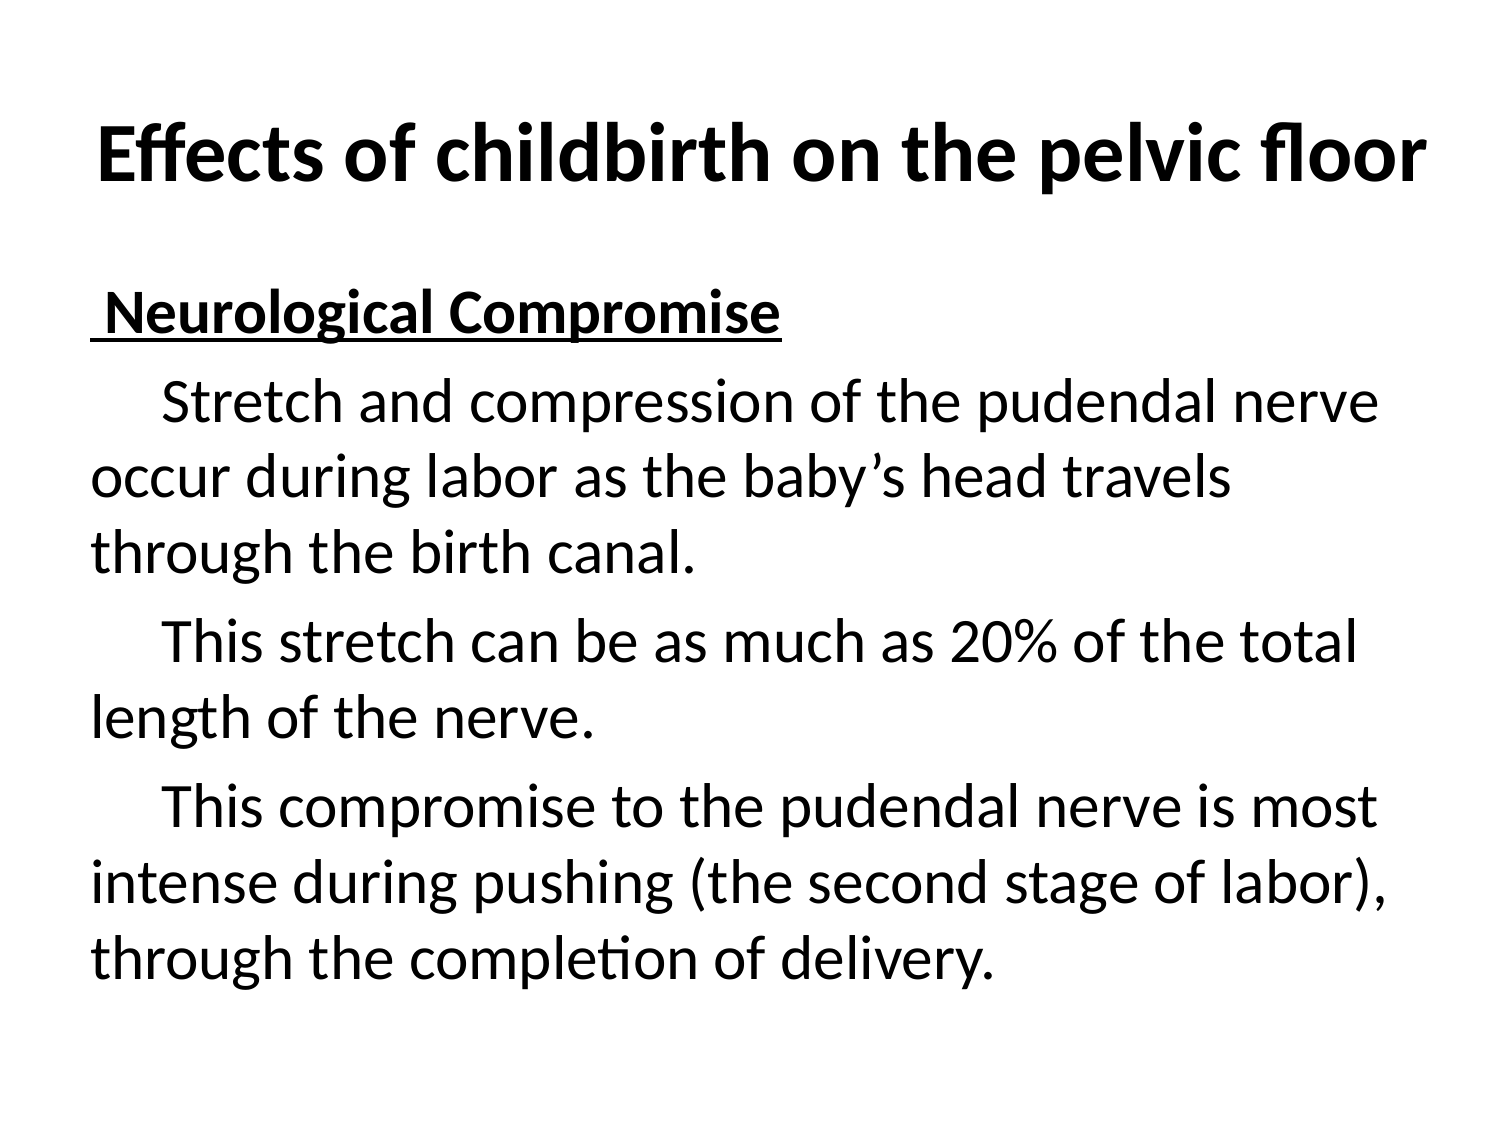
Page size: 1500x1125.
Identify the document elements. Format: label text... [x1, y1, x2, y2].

list Neurological Compromise Stretch and compression of the pudendal nerve occur during labor as the baby’s head travels through the birth canal. This stretch can be as much as 20% of the total length of the nerve. This compromise to the pudendal nerve is most intense during pushing (the second stage of labor), through the completion of delivery. [75, 262, 1425, 1005]
title Effects of childbirth on the pelvic floor [75, 45, 1450, 250]
